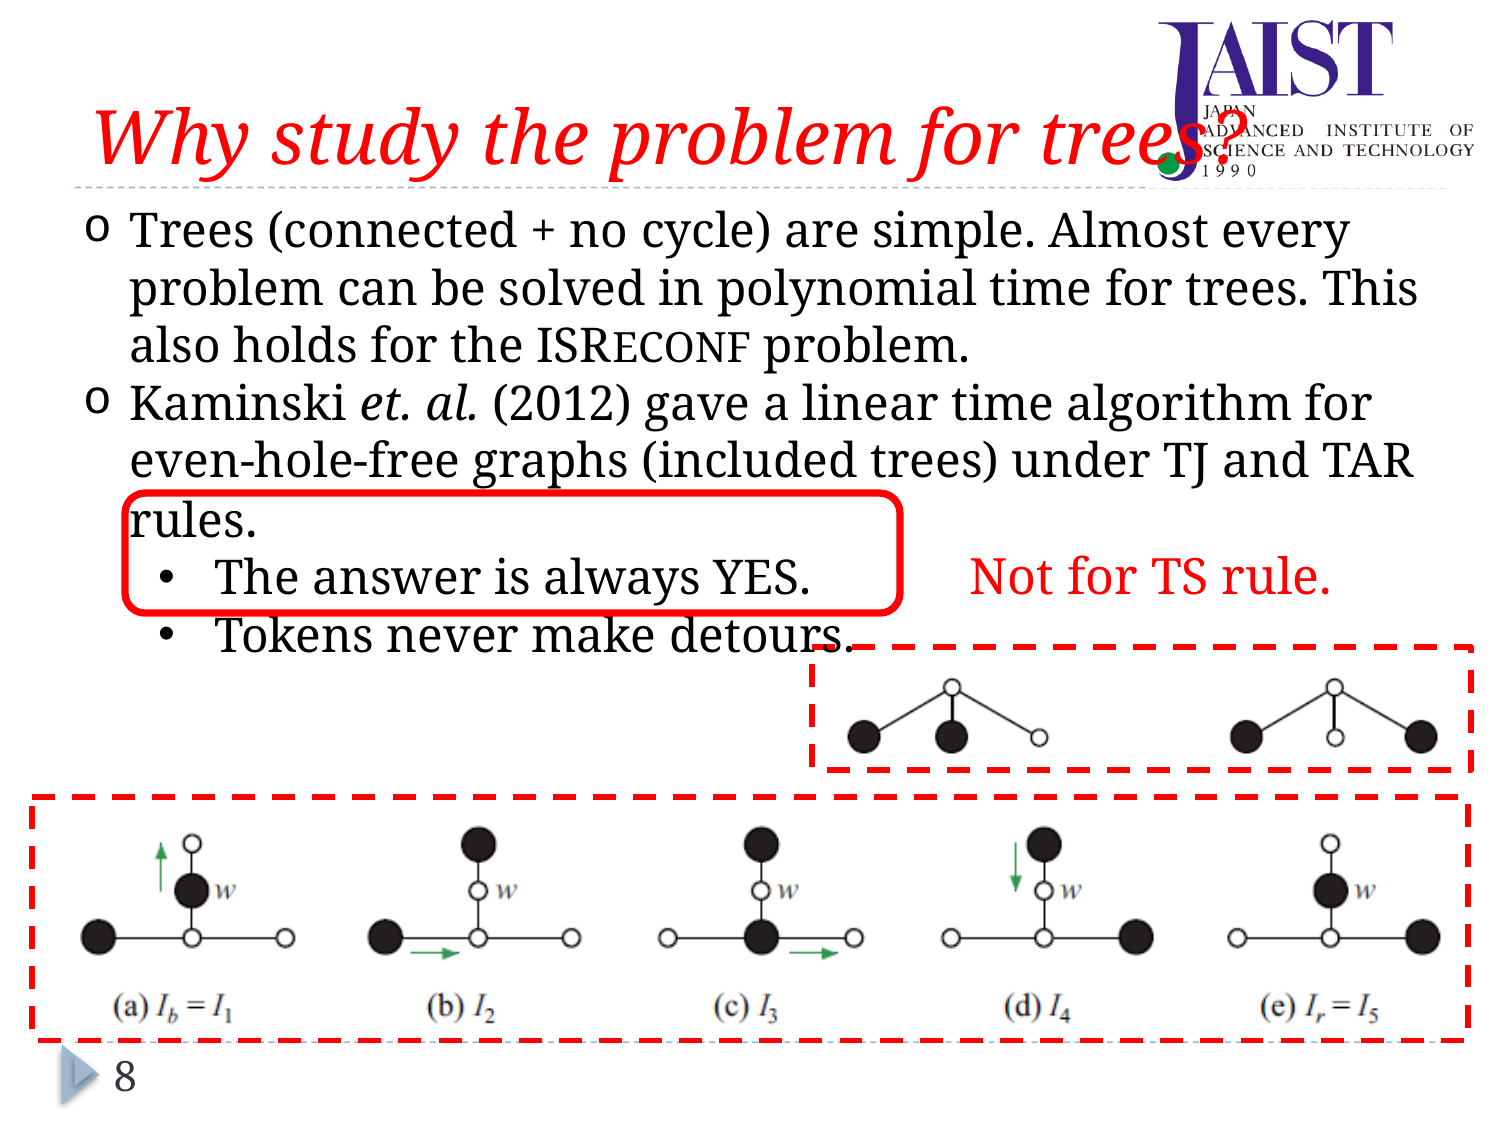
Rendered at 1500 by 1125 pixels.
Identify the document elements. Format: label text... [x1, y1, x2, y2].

text_box Trees (connected + no cycle) are simple. Almost every problem can be solved in polynomial time for trees. This also holds for the ISRECONF problem. Kaminski et. al. (2012) gave a linear time algorithm for even-hole-free graphs (included trees) under TJ and TAR rules. The answer is always YES. Tokens never make detours. [68, 192, 1469, 670]
picture [1149, 12, 1482, 188]
text_box [123, 491, 902, 615]
text_box Not for TS rule. [955, 537, 1347, 613]
slide_number 8 [98, 1051, 200, 1103]
picture [814, 649, 1469, 768]
picture [34, 799, 1466, 1038]
title Why study the problem for trees? [75, 37, 1425, 188]
